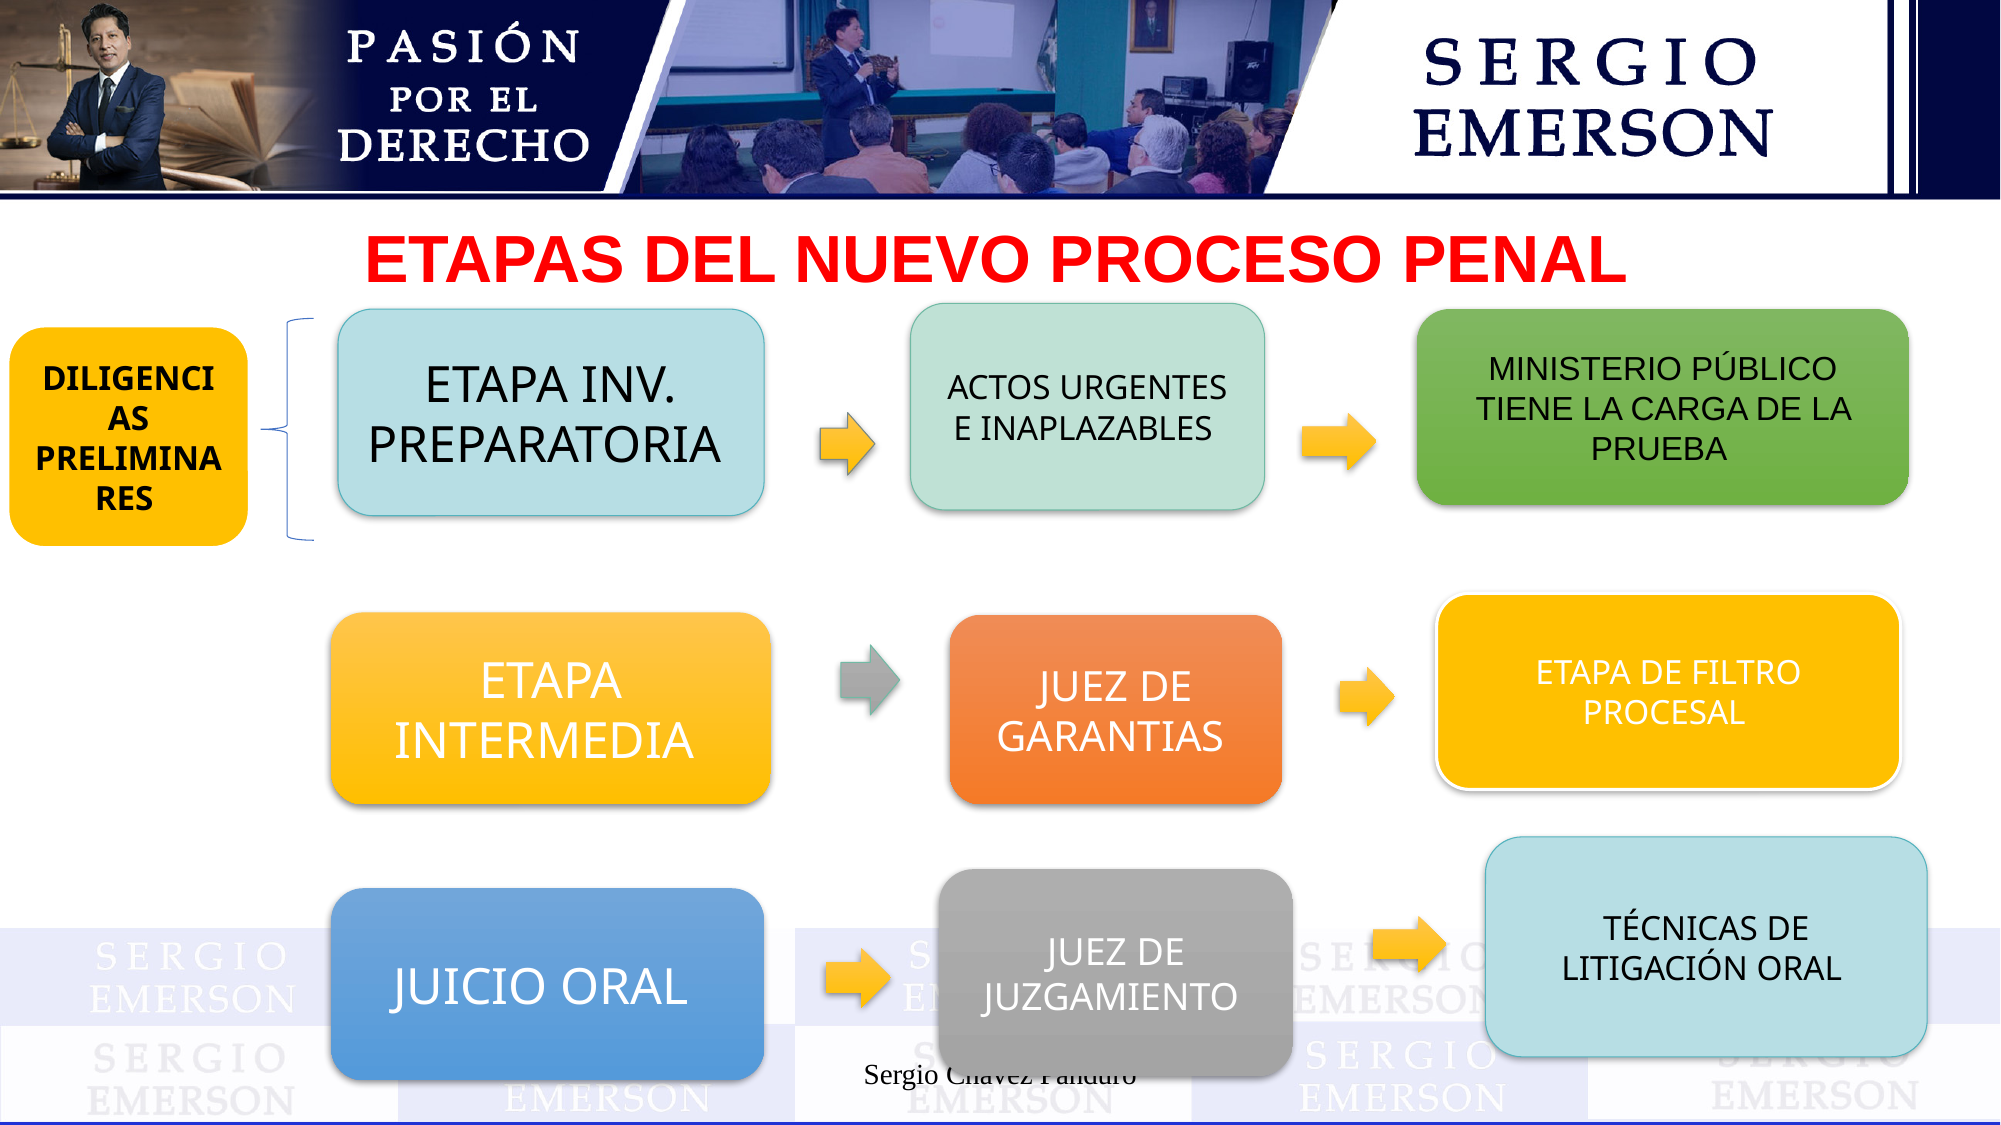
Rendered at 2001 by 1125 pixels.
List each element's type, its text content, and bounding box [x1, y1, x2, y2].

text_box ETAPA INV. PREPARATORIA [337, 308, 765, 517]
text_box JUEZ DE JUZGAMIENTO [939, 869, 1294, 1042]
text_box JUEZ DE GARANTIAS [949, 614, 1283, 805]
text_box MINISTERIO PÚBLICO TIENE LA CARGA DE LA PRUEBA [1416, 308, 1910, 506]
text_box [260, 317, 314, 541]
text_box [1302, 412, 1377, 470]
text_box ETAPAS DEL NUEVO PROCESO PENAL [346, 128, 1665, 319]
text_box DILIGENCIAS PRELIMINARES [6, 324, 251, 550]
footer Sergio Chávez Panduro [662, 1042, 1338, 1103]
text_box [840, 644, 901, 716]
text_box [825, 947, 892, 1008]
text_box TÉCNICAS DE LITIGACIÓN ORAL [1484, 836, 1928, 1058]
text_box [819, 412, 876, 476]
text_box ETAPA INTERMEDIA [331, 612, 771, 805]
text_box ACTOS URGENTES E INAPLAZABLES [909, 302, 1266, 511]
text_box ETAPA DE FILTRO PROCESAL [1435, 591, 1903, 792]
picture [0, 0, 2001, 1125]
text_box [1372, 915, 1447, 973]
text_box [1339, 666, 1395, 727]
text_box JUICIO ORAL [331, 888, 765, 1081]
